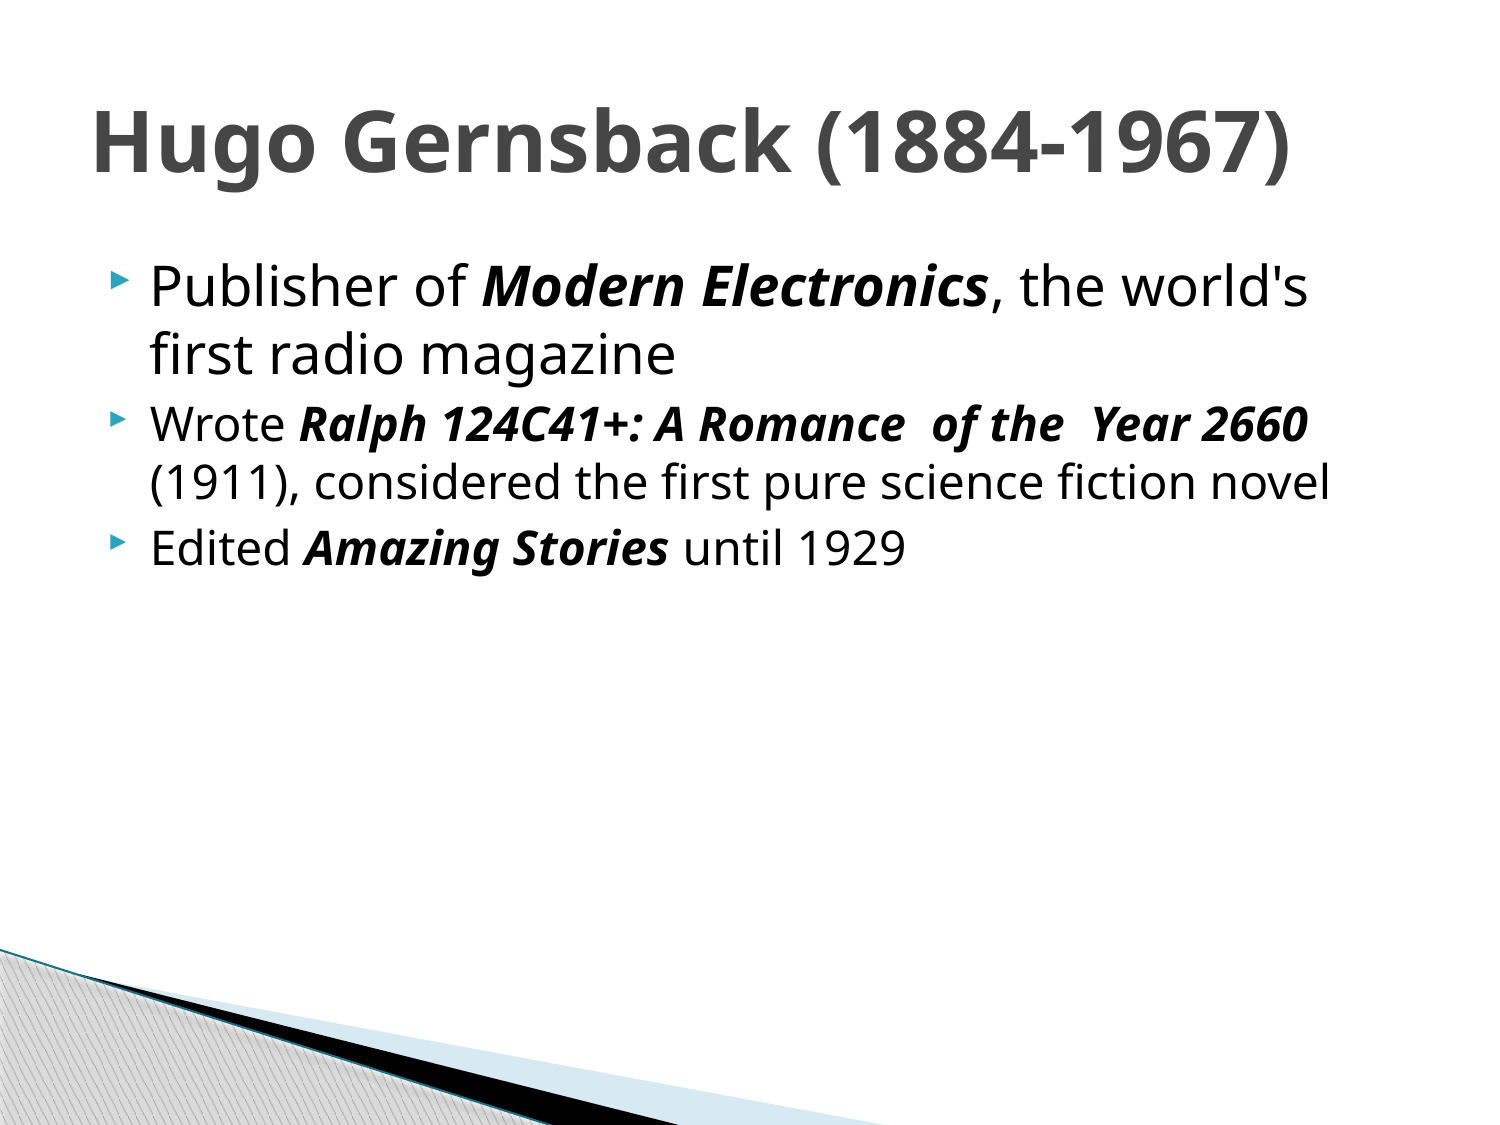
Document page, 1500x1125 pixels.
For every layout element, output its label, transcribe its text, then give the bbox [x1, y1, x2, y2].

list Publisher of Modern Electronics, the world's first radio magazine Wrote Ralph 124C41+: A Romance of the Year 2660 (1911), considered the first pure science fiction novel Edited Amazing Stories until 1929 [75, 243, 1425, 986]
title Hugo Gernsback (1884-1967) [75, 45, 1425, 233]
